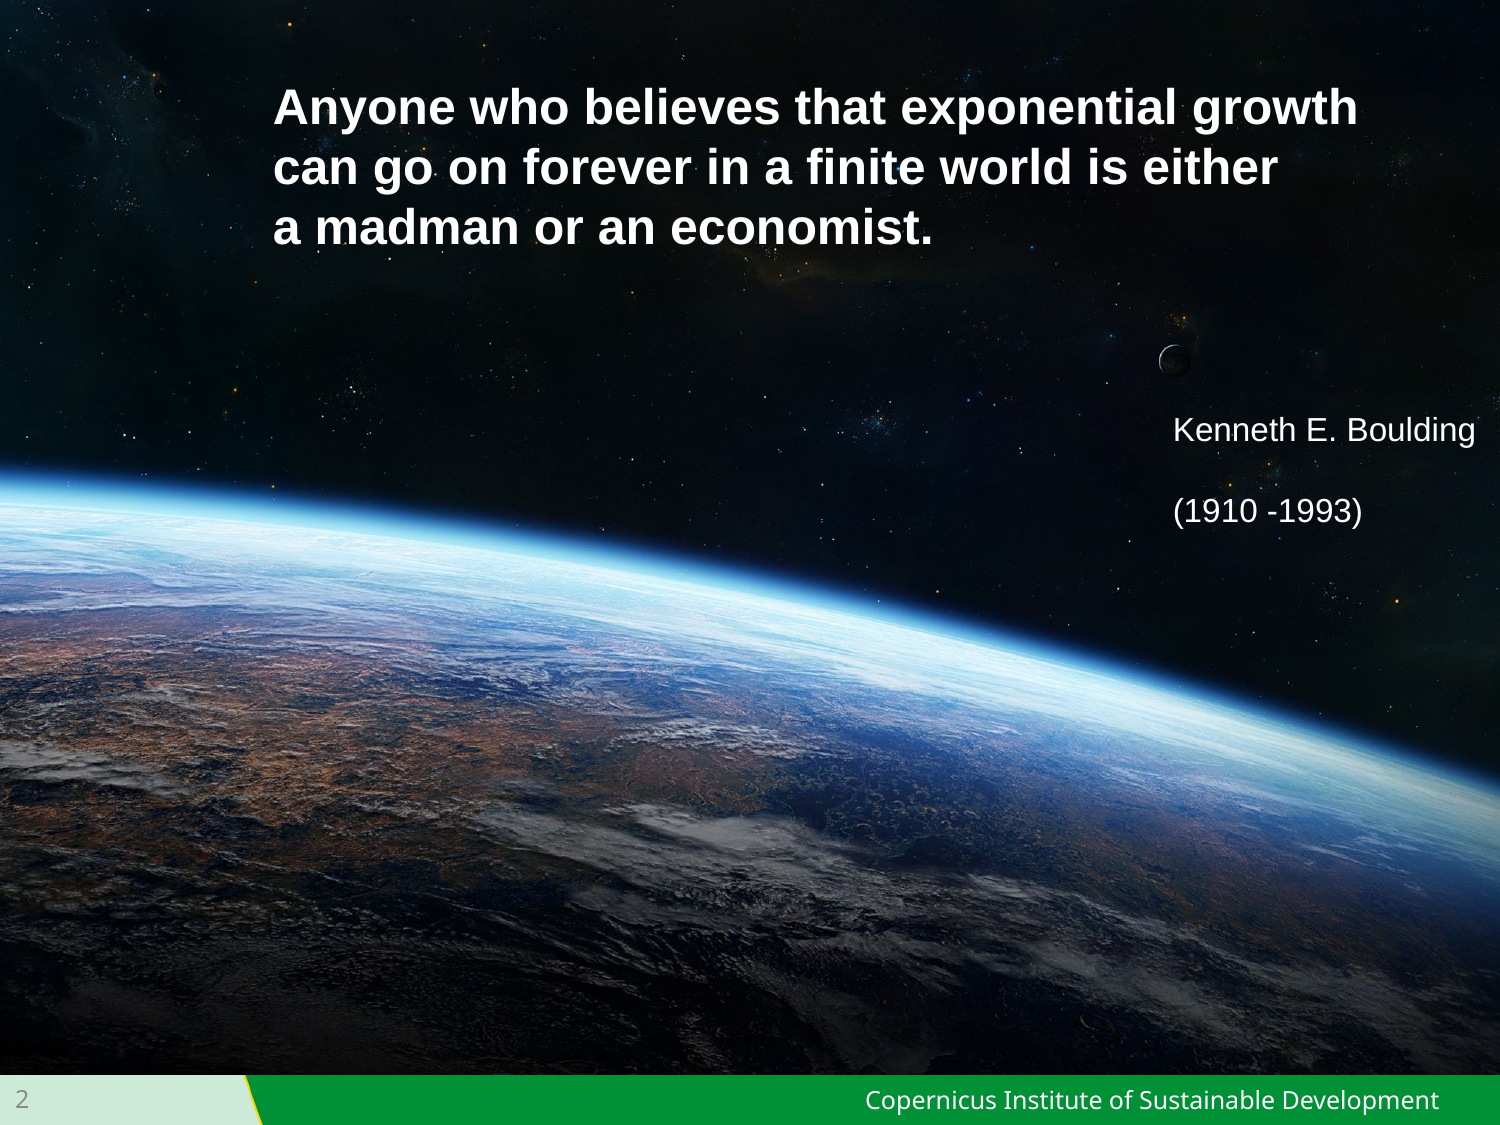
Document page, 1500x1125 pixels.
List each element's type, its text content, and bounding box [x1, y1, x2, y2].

slide_number 2 [0, 1088, 114, 1125]
picture [0, 0, 1500, 1125]
